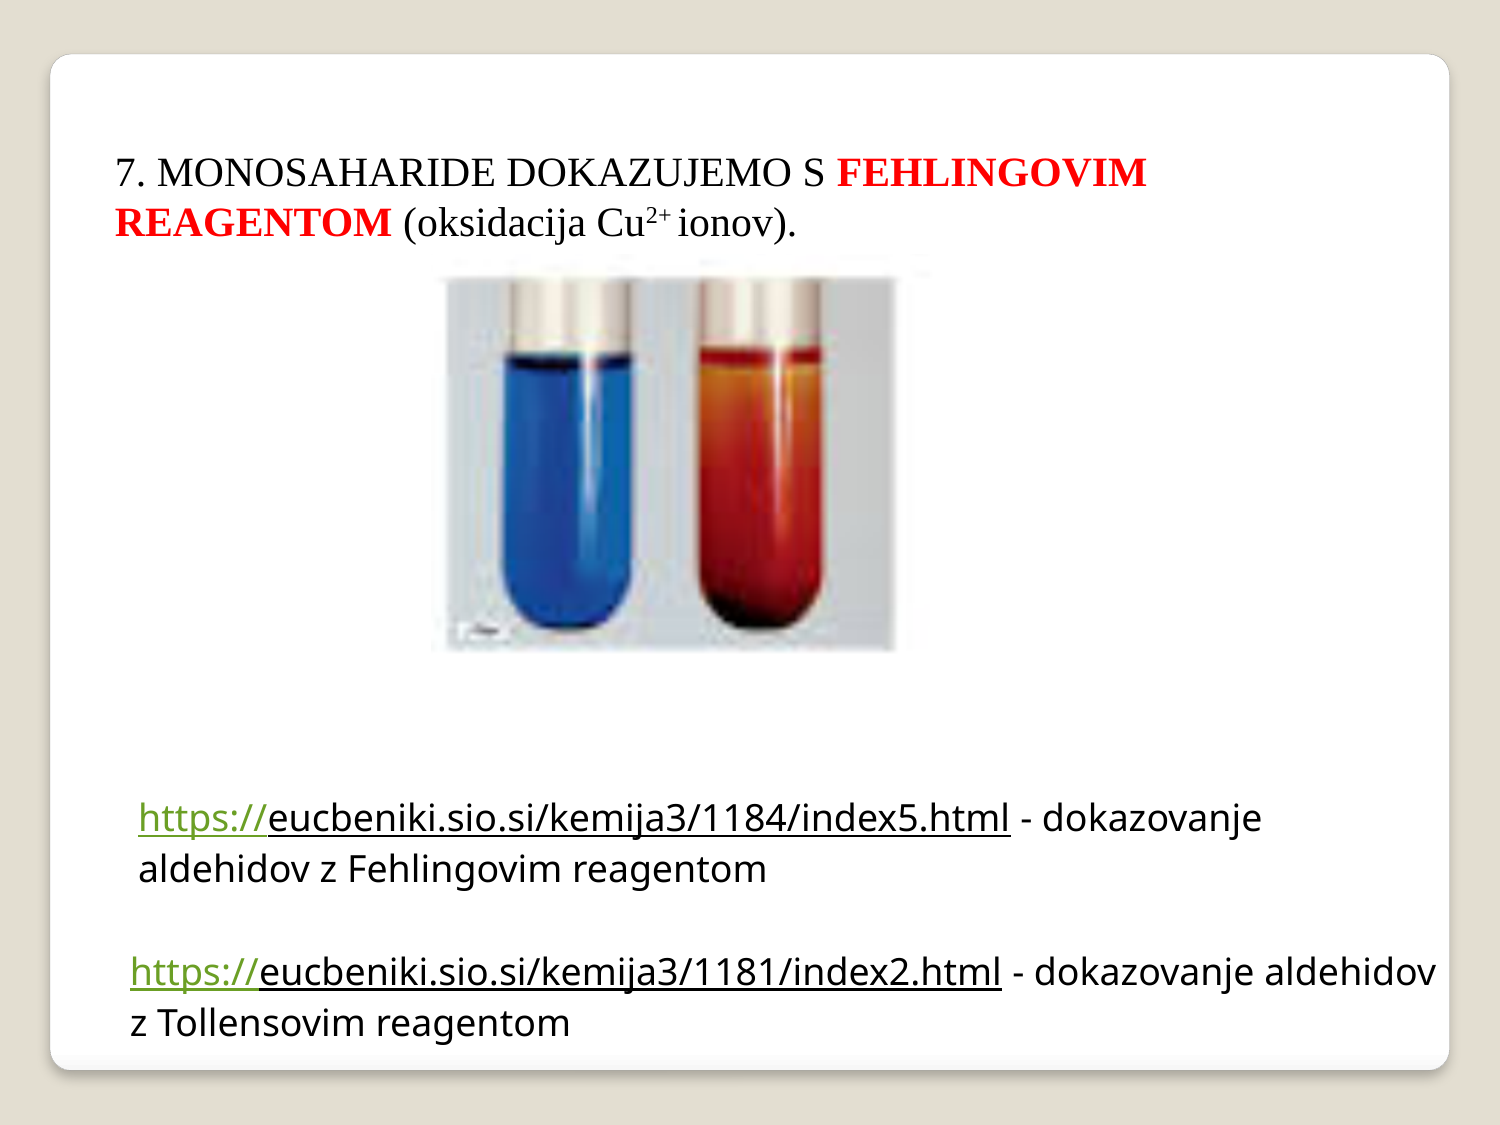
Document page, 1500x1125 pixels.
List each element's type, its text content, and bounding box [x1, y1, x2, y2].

text_box https://eucbeniki.sio.si/kemija3/1181/index2.html - dokazovanje aldehidov z Tollensovim reagentom [115, 940, 1459, 1052]
picture [431, 196, 973, 740]
text_box 7. MONOSAHARIDE DOKAZUJEMO S FEHLINGOVIM REAGENTOM (oksidacija Cu2+ ionov). [100, 137, 1223, 252]
text_box https://eucbeniki.sio.si/kemija3/1184/index5.html - dokazovanje aldehidov z Fehlingovim reagentom [123, 786, 1400, 898]
